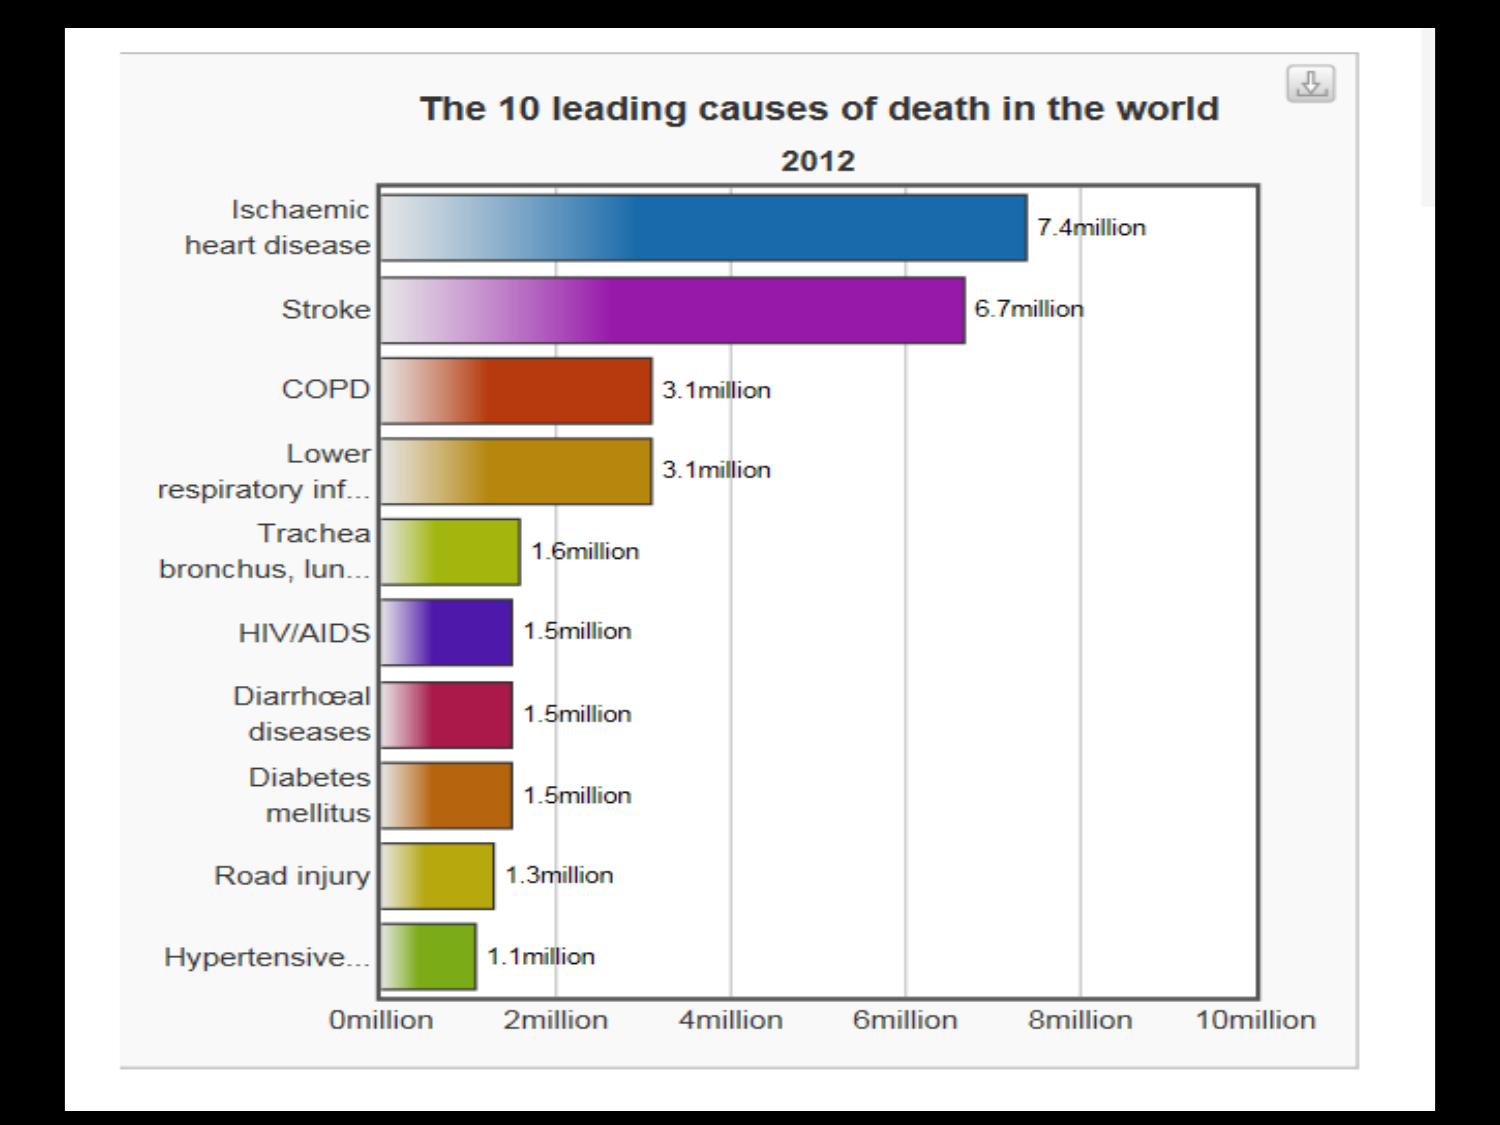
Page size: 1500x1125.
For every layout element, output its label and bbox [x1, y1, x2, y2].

list [64, 28, 1436, 1111]
